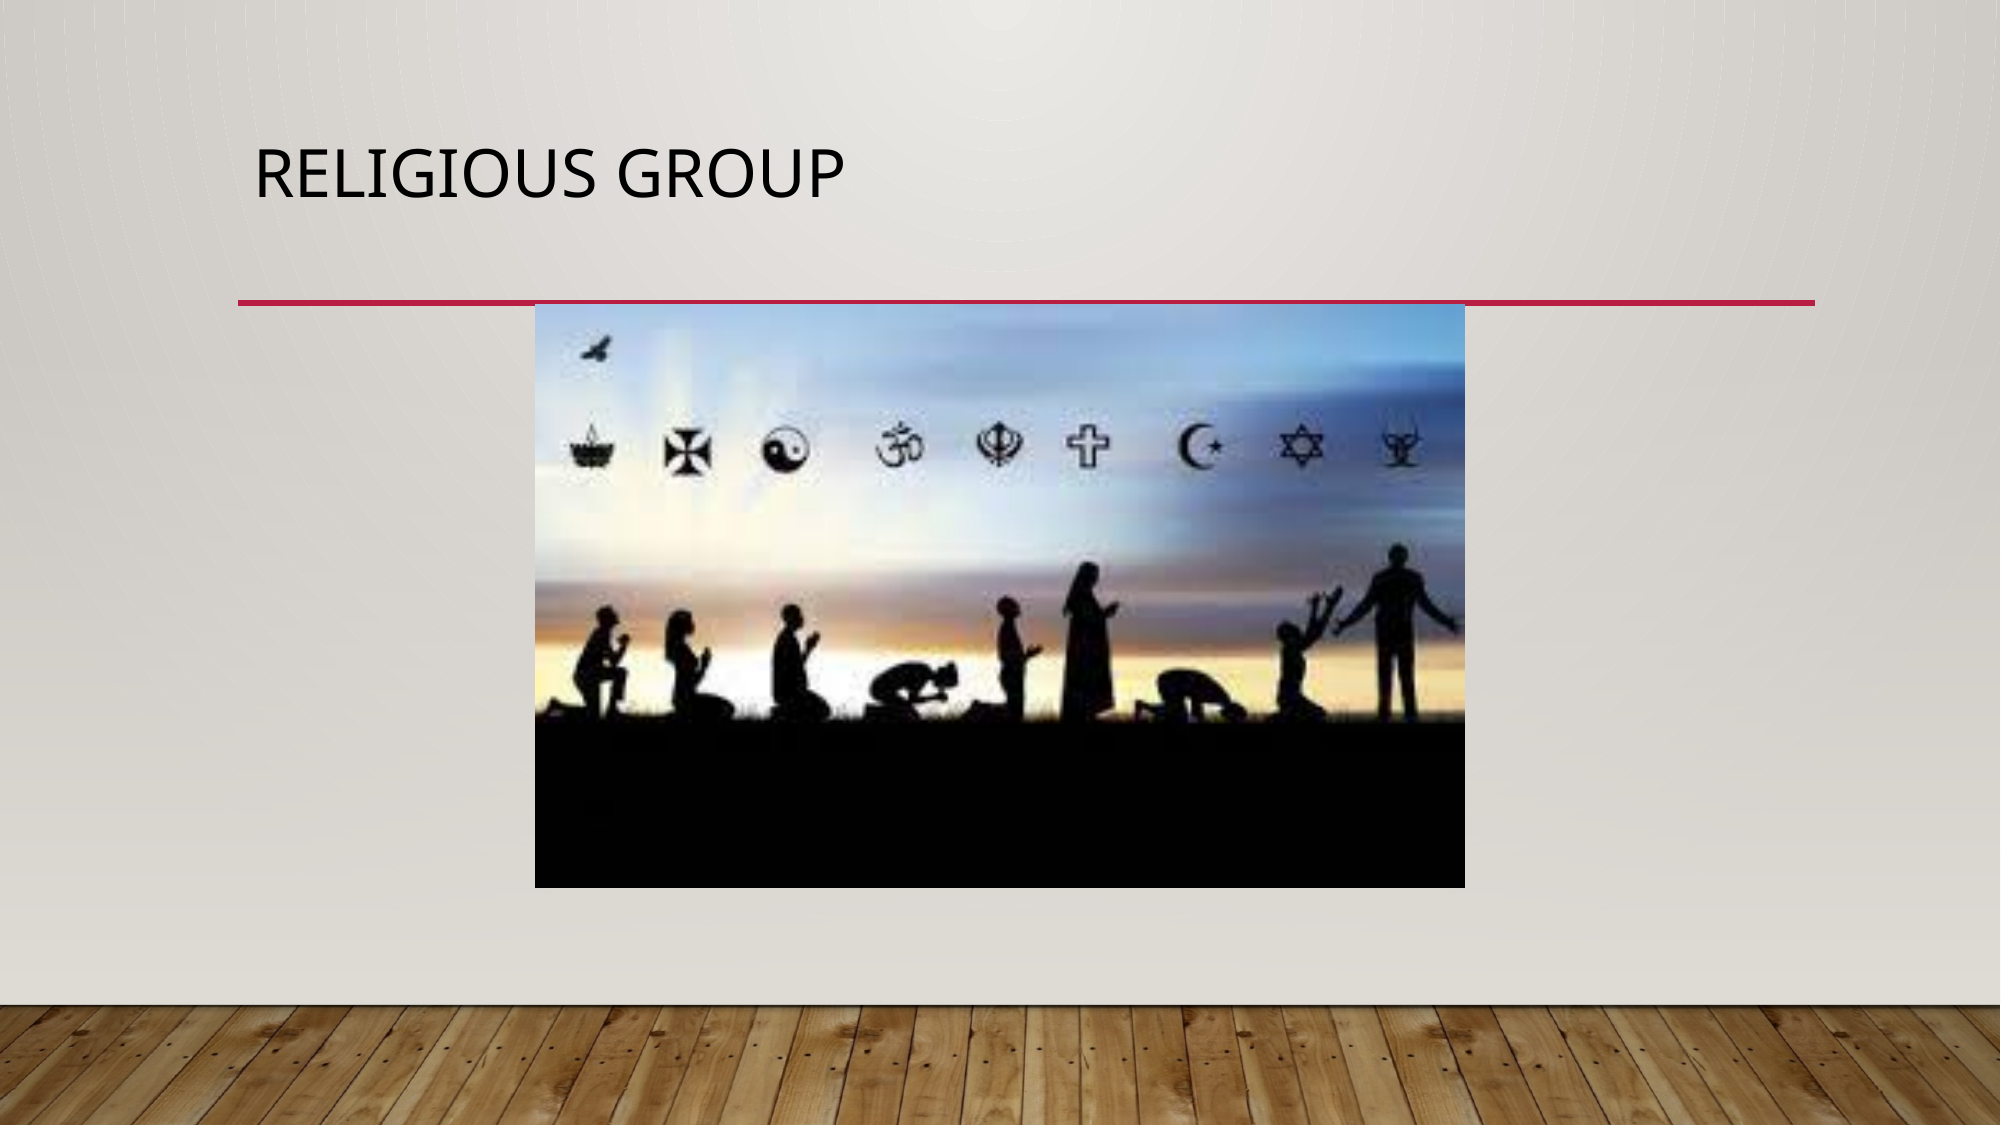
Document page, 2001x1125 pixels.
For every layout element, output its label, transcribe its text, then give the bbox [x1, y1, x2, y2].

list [535, 303, 1465, 889]
picture [0, 1005, 2000, 1125]
title Religious Group [238, 131, 1814, 305]
